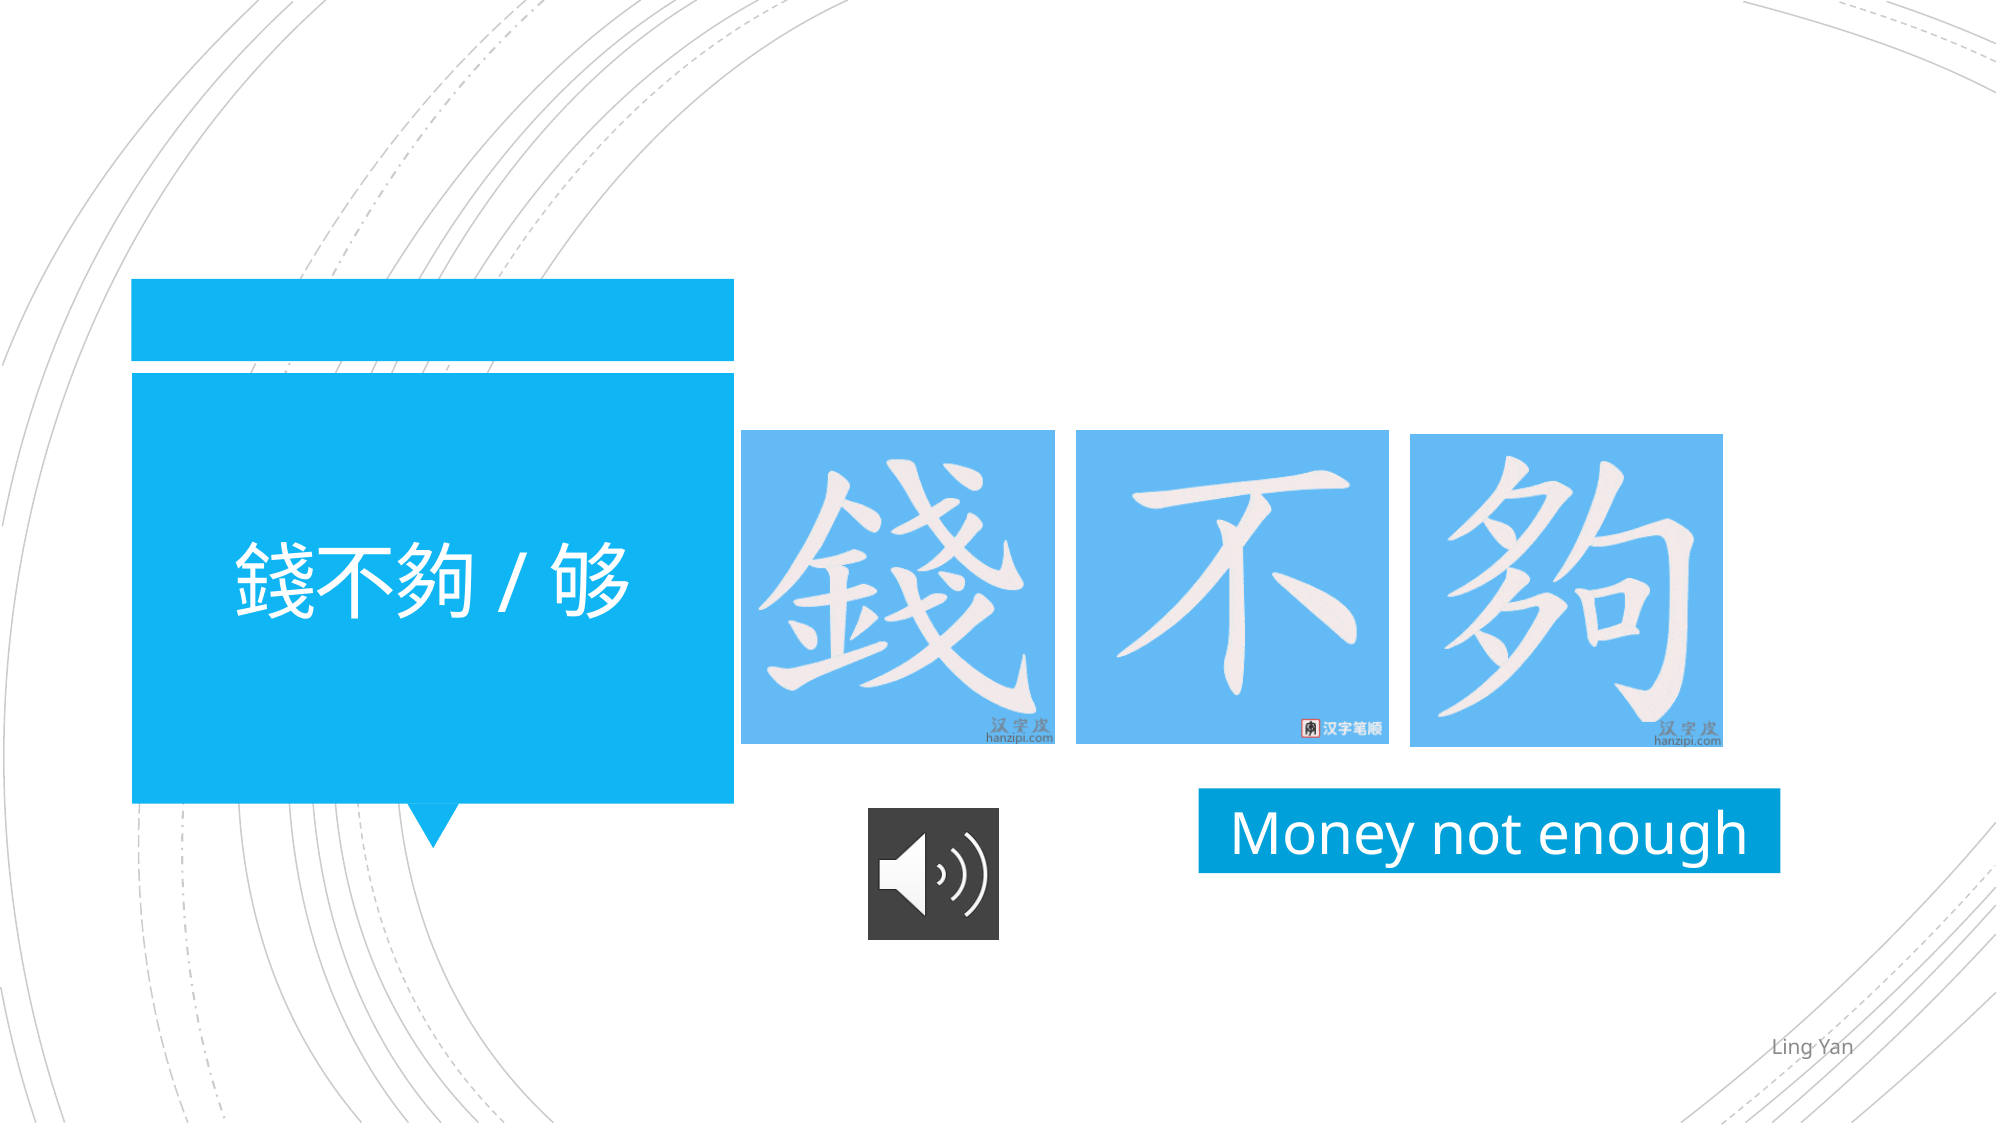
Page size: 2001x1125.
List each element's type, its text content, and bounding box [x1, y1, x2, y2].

picture [1075, 430, 1389, 744]
footer Ling Yan [131, 1021, 1869, 1074]
picture [866, 807, 1001, 942]
picture [741, 430, 1055, 744]
title 錢不夠/够 [145, 385, 720, 789]
text_box Money not enough [1198, 788, 1781, 874]
picture [1410, 433, 1724, 747]
